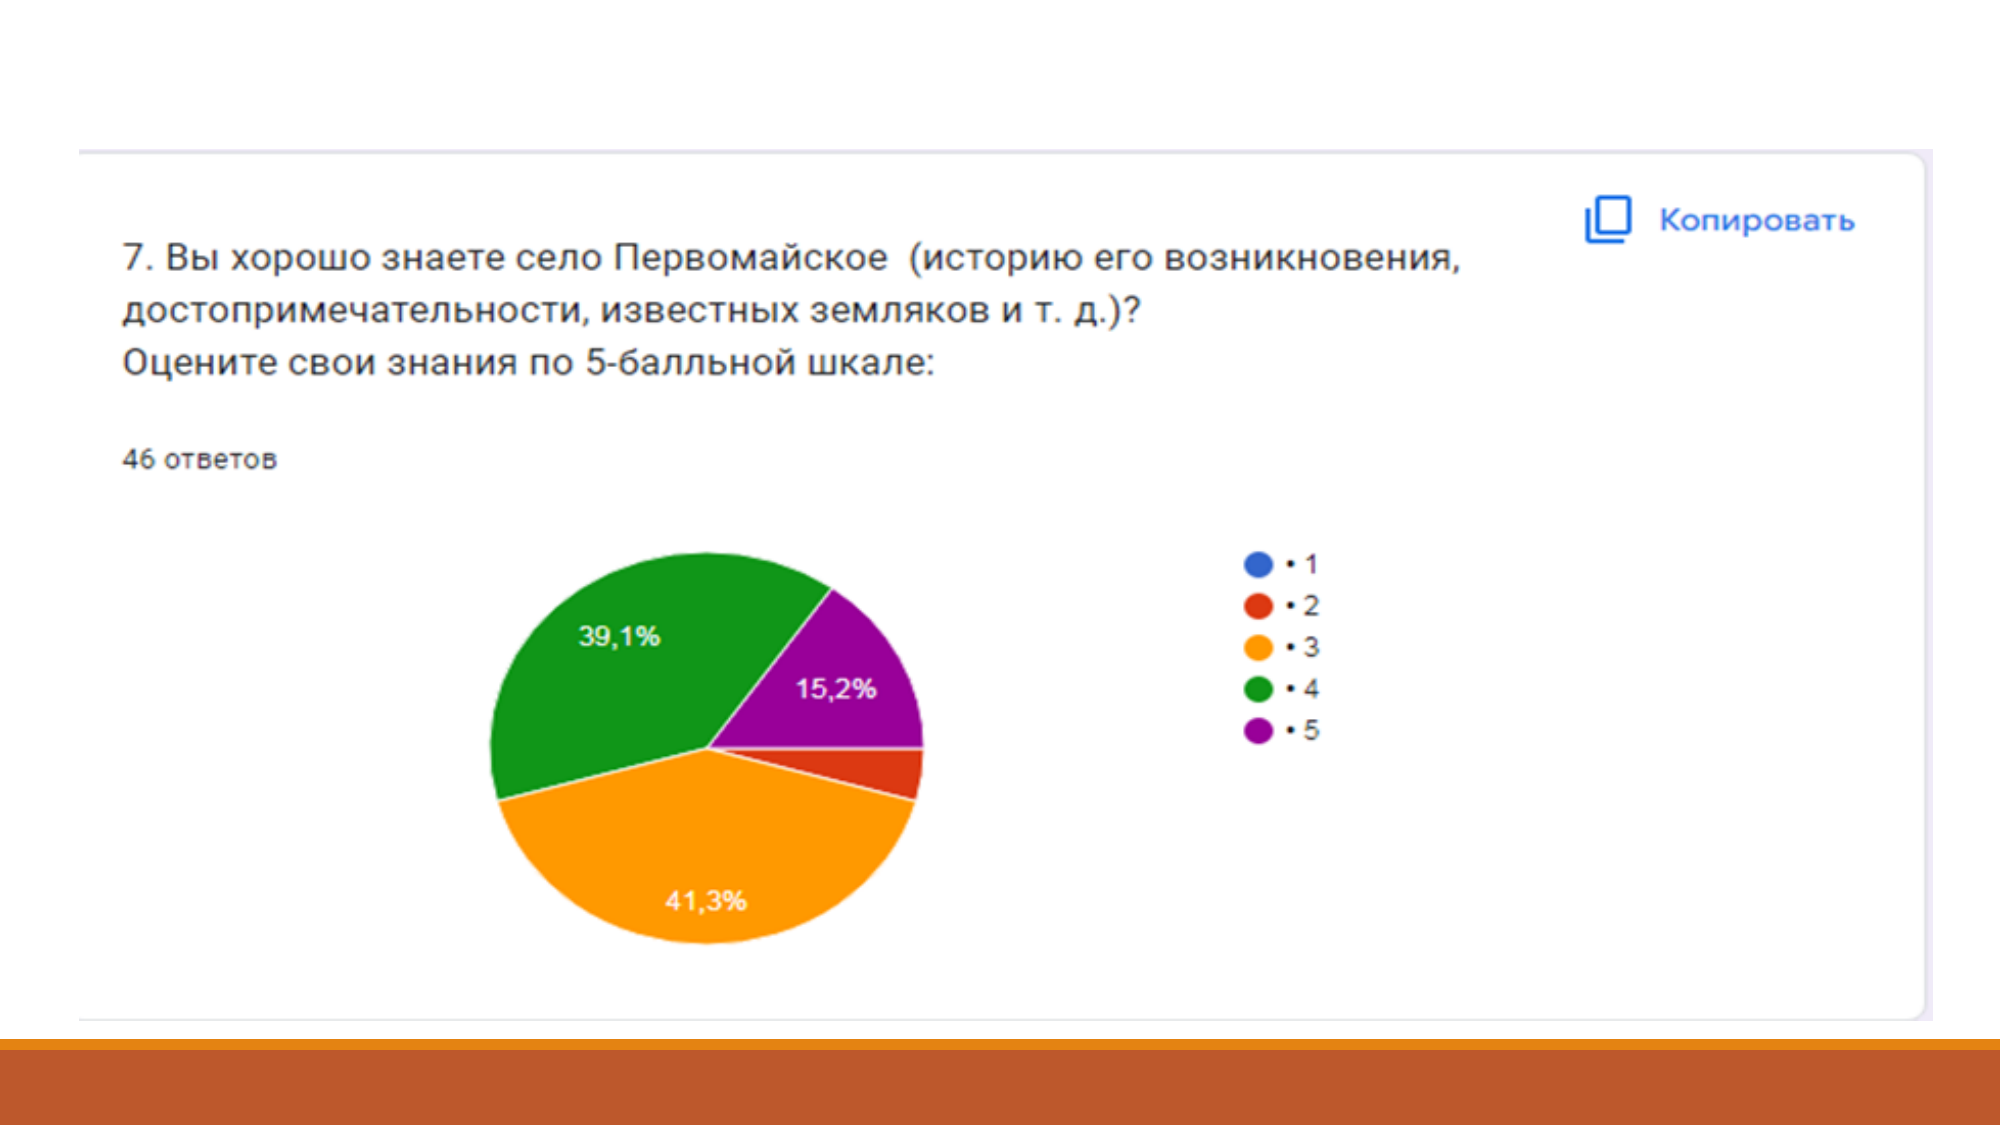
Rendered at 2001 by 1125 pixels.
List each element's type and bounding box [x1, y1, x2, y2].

list [78, 149, 1934, 1022]
